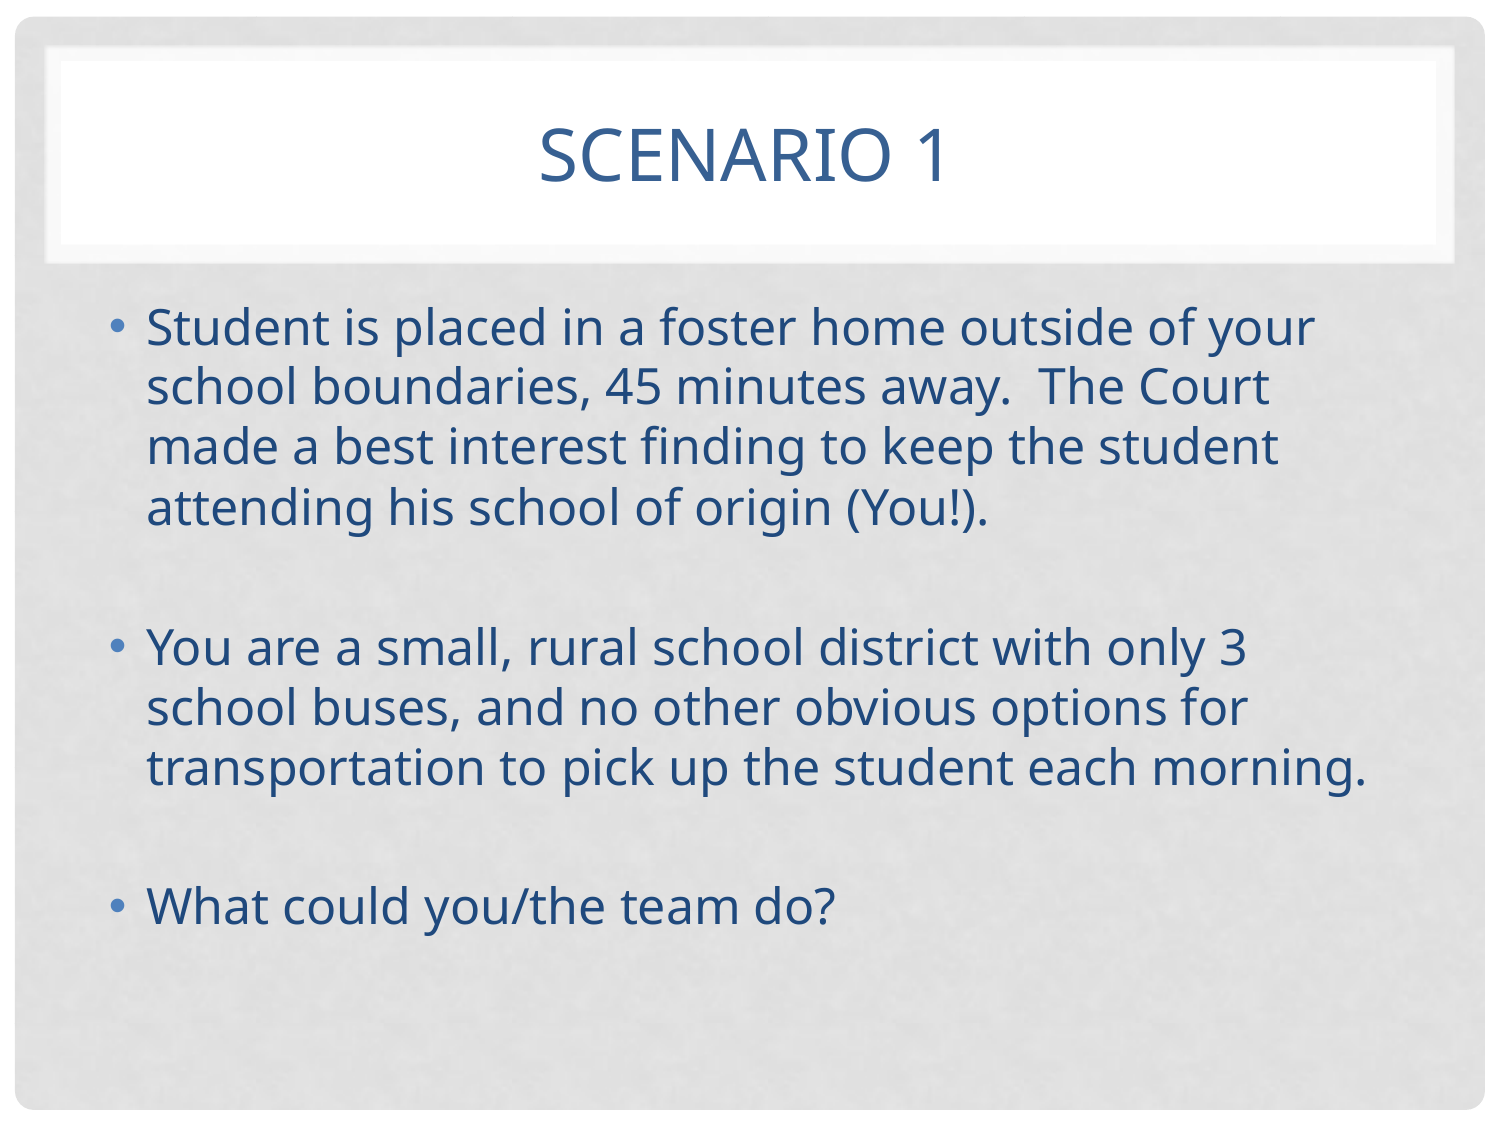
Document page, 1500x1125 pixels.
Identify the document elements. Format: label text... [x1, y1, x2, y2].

title Scenario 1 [69, 66, 1425, 238]
list Student is placed in a foster home outside of your school boundaries, 45 minutes away. The Court made a best interest finding to keep the student attending his school of origin (You!). You are a small, rural school district with only 3 school buses, and no other obvious options for transportation to pick up the student each morning. What could you/the team do? [75, 287, 1425, 1005]
